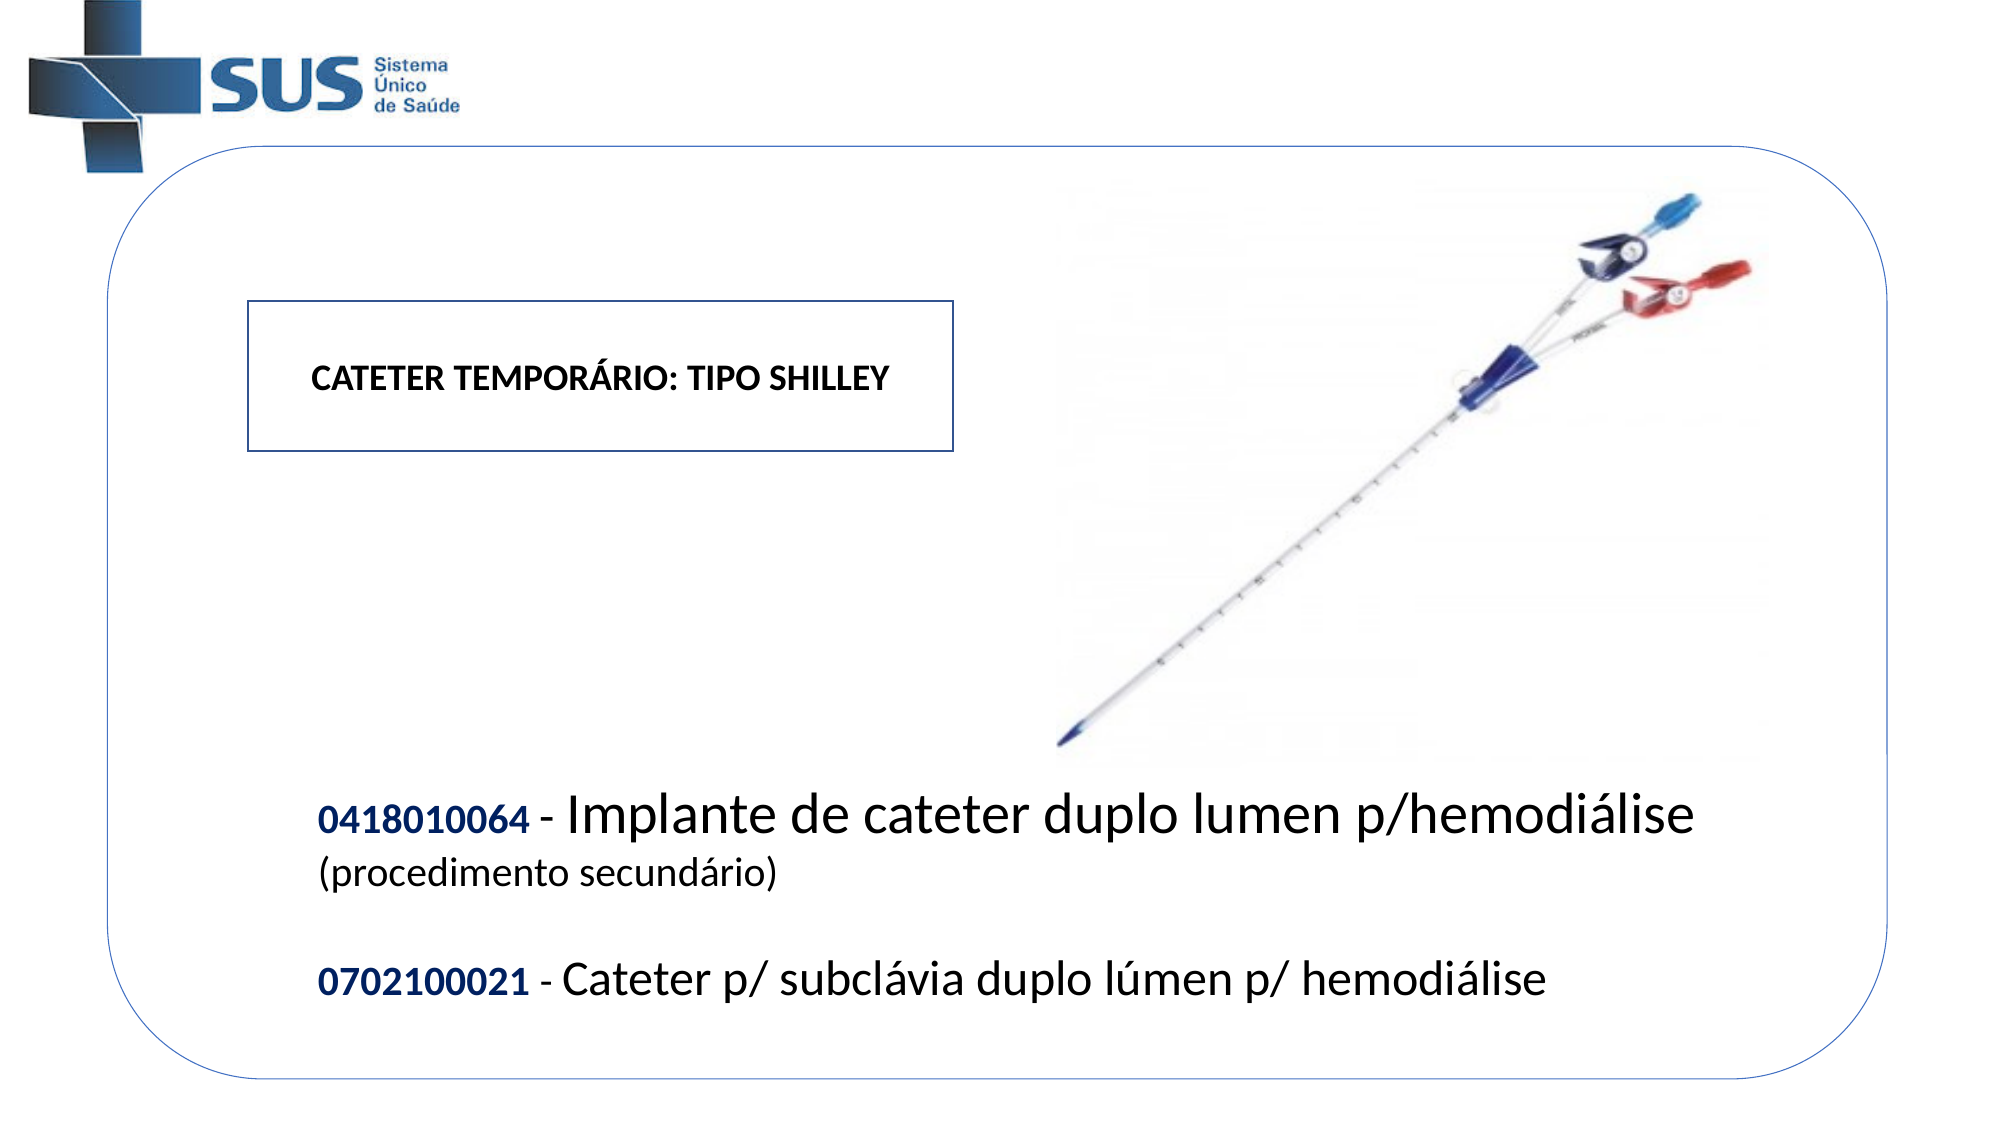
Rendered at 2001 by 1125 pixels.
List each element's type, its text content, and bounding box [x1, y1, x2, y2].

text_box CATETER TEMPORÁRIO: TIPO SHILLEY [247, 300, 954, 452]
text_box [106, 145, 1888, 1080]
picture [28, 0, 460, 174]
picture [1056, 176, 1769, 768]
text_box 0418010064 - Implante de cateter duplo lumen p/hemodiálise (procedimento secundário) 0702100021 - Cateter p/ subclávia duplo lúmen p/ hemodiálise [303, 767, 1769, 1013]
